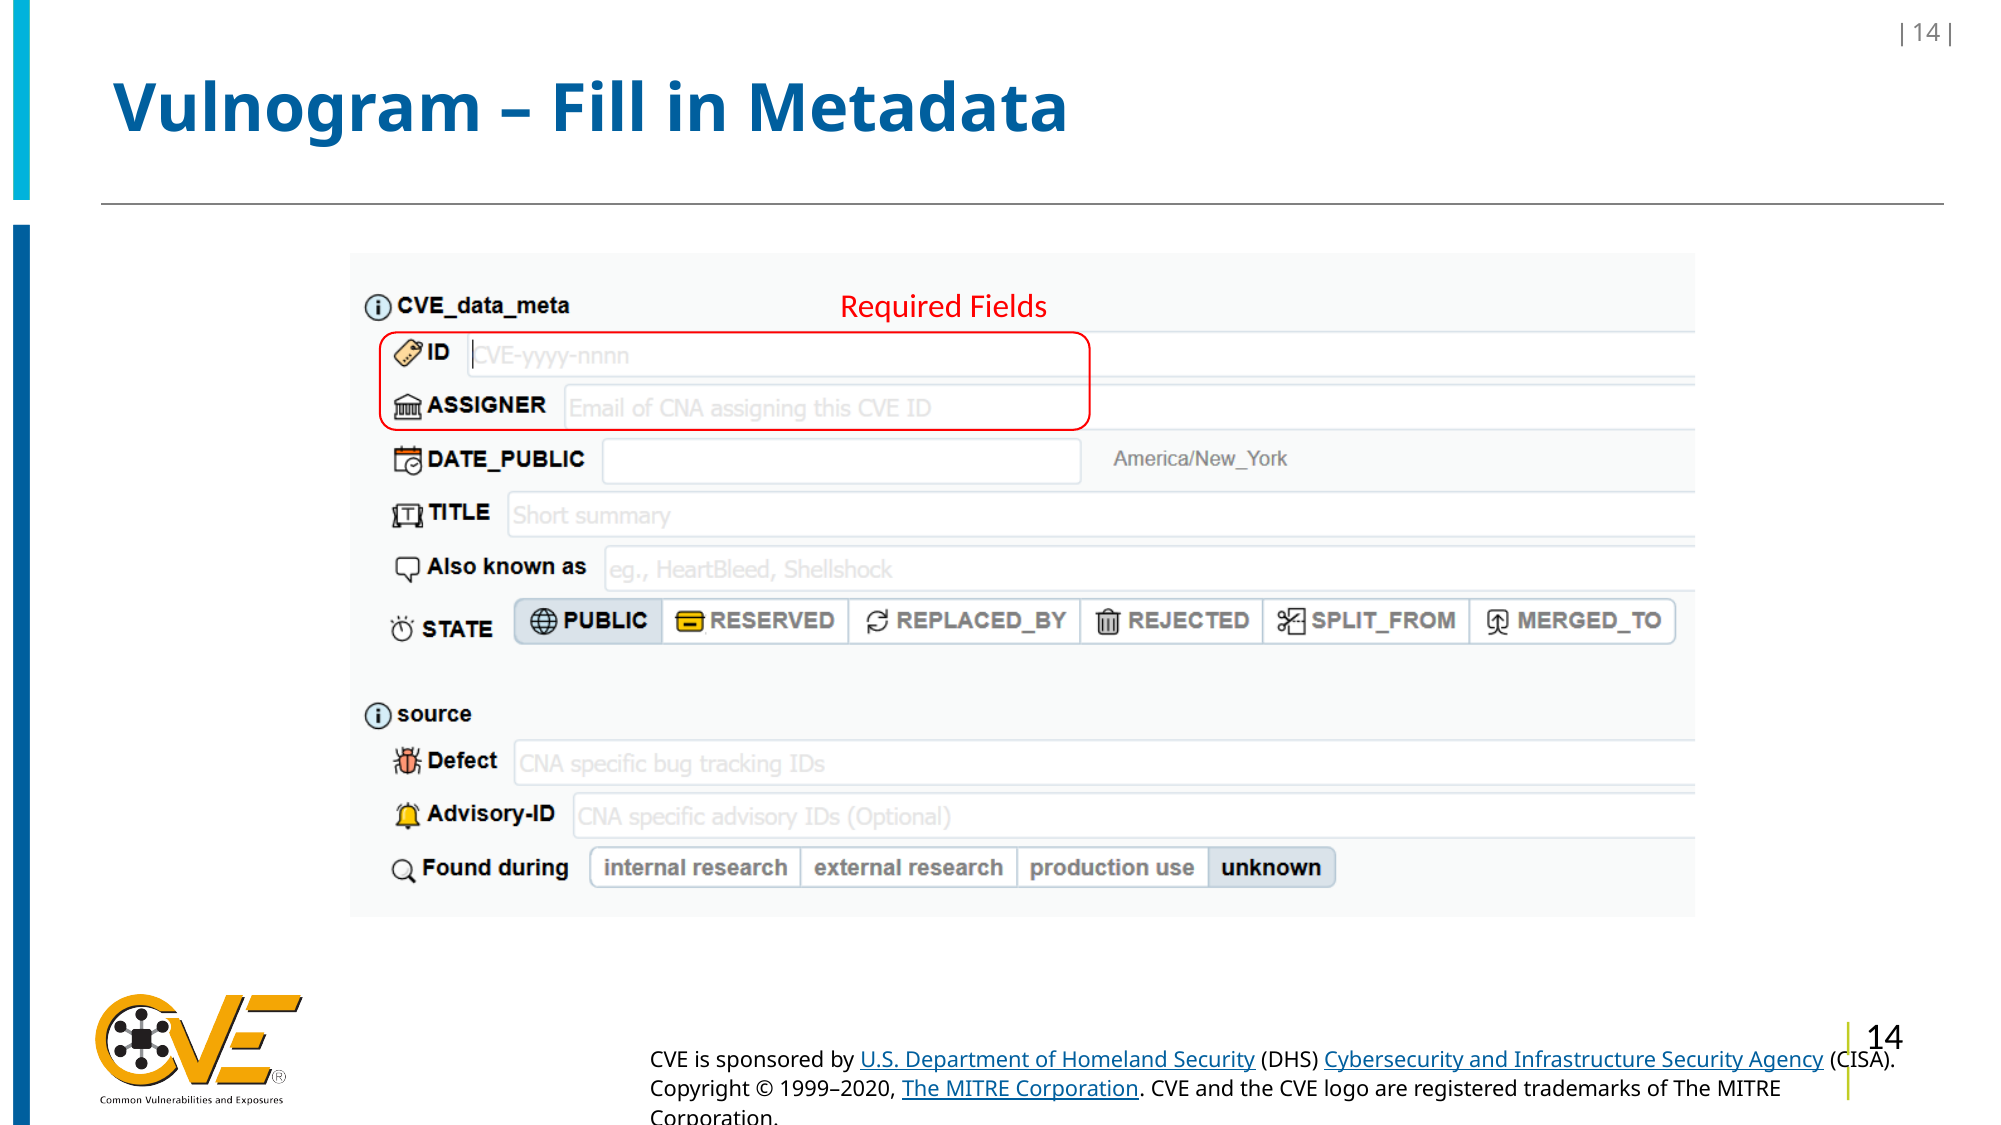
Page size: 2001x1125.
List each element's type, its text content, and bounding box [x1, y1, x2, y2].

picture [95, 994, 303, 1106]
slide_number | 14 | [1824, 1004, 1934, 1035]
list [349, 253, 1696, 917]
title Vulnogram – Fill in Metadata [98, 39, 1630, 183]
